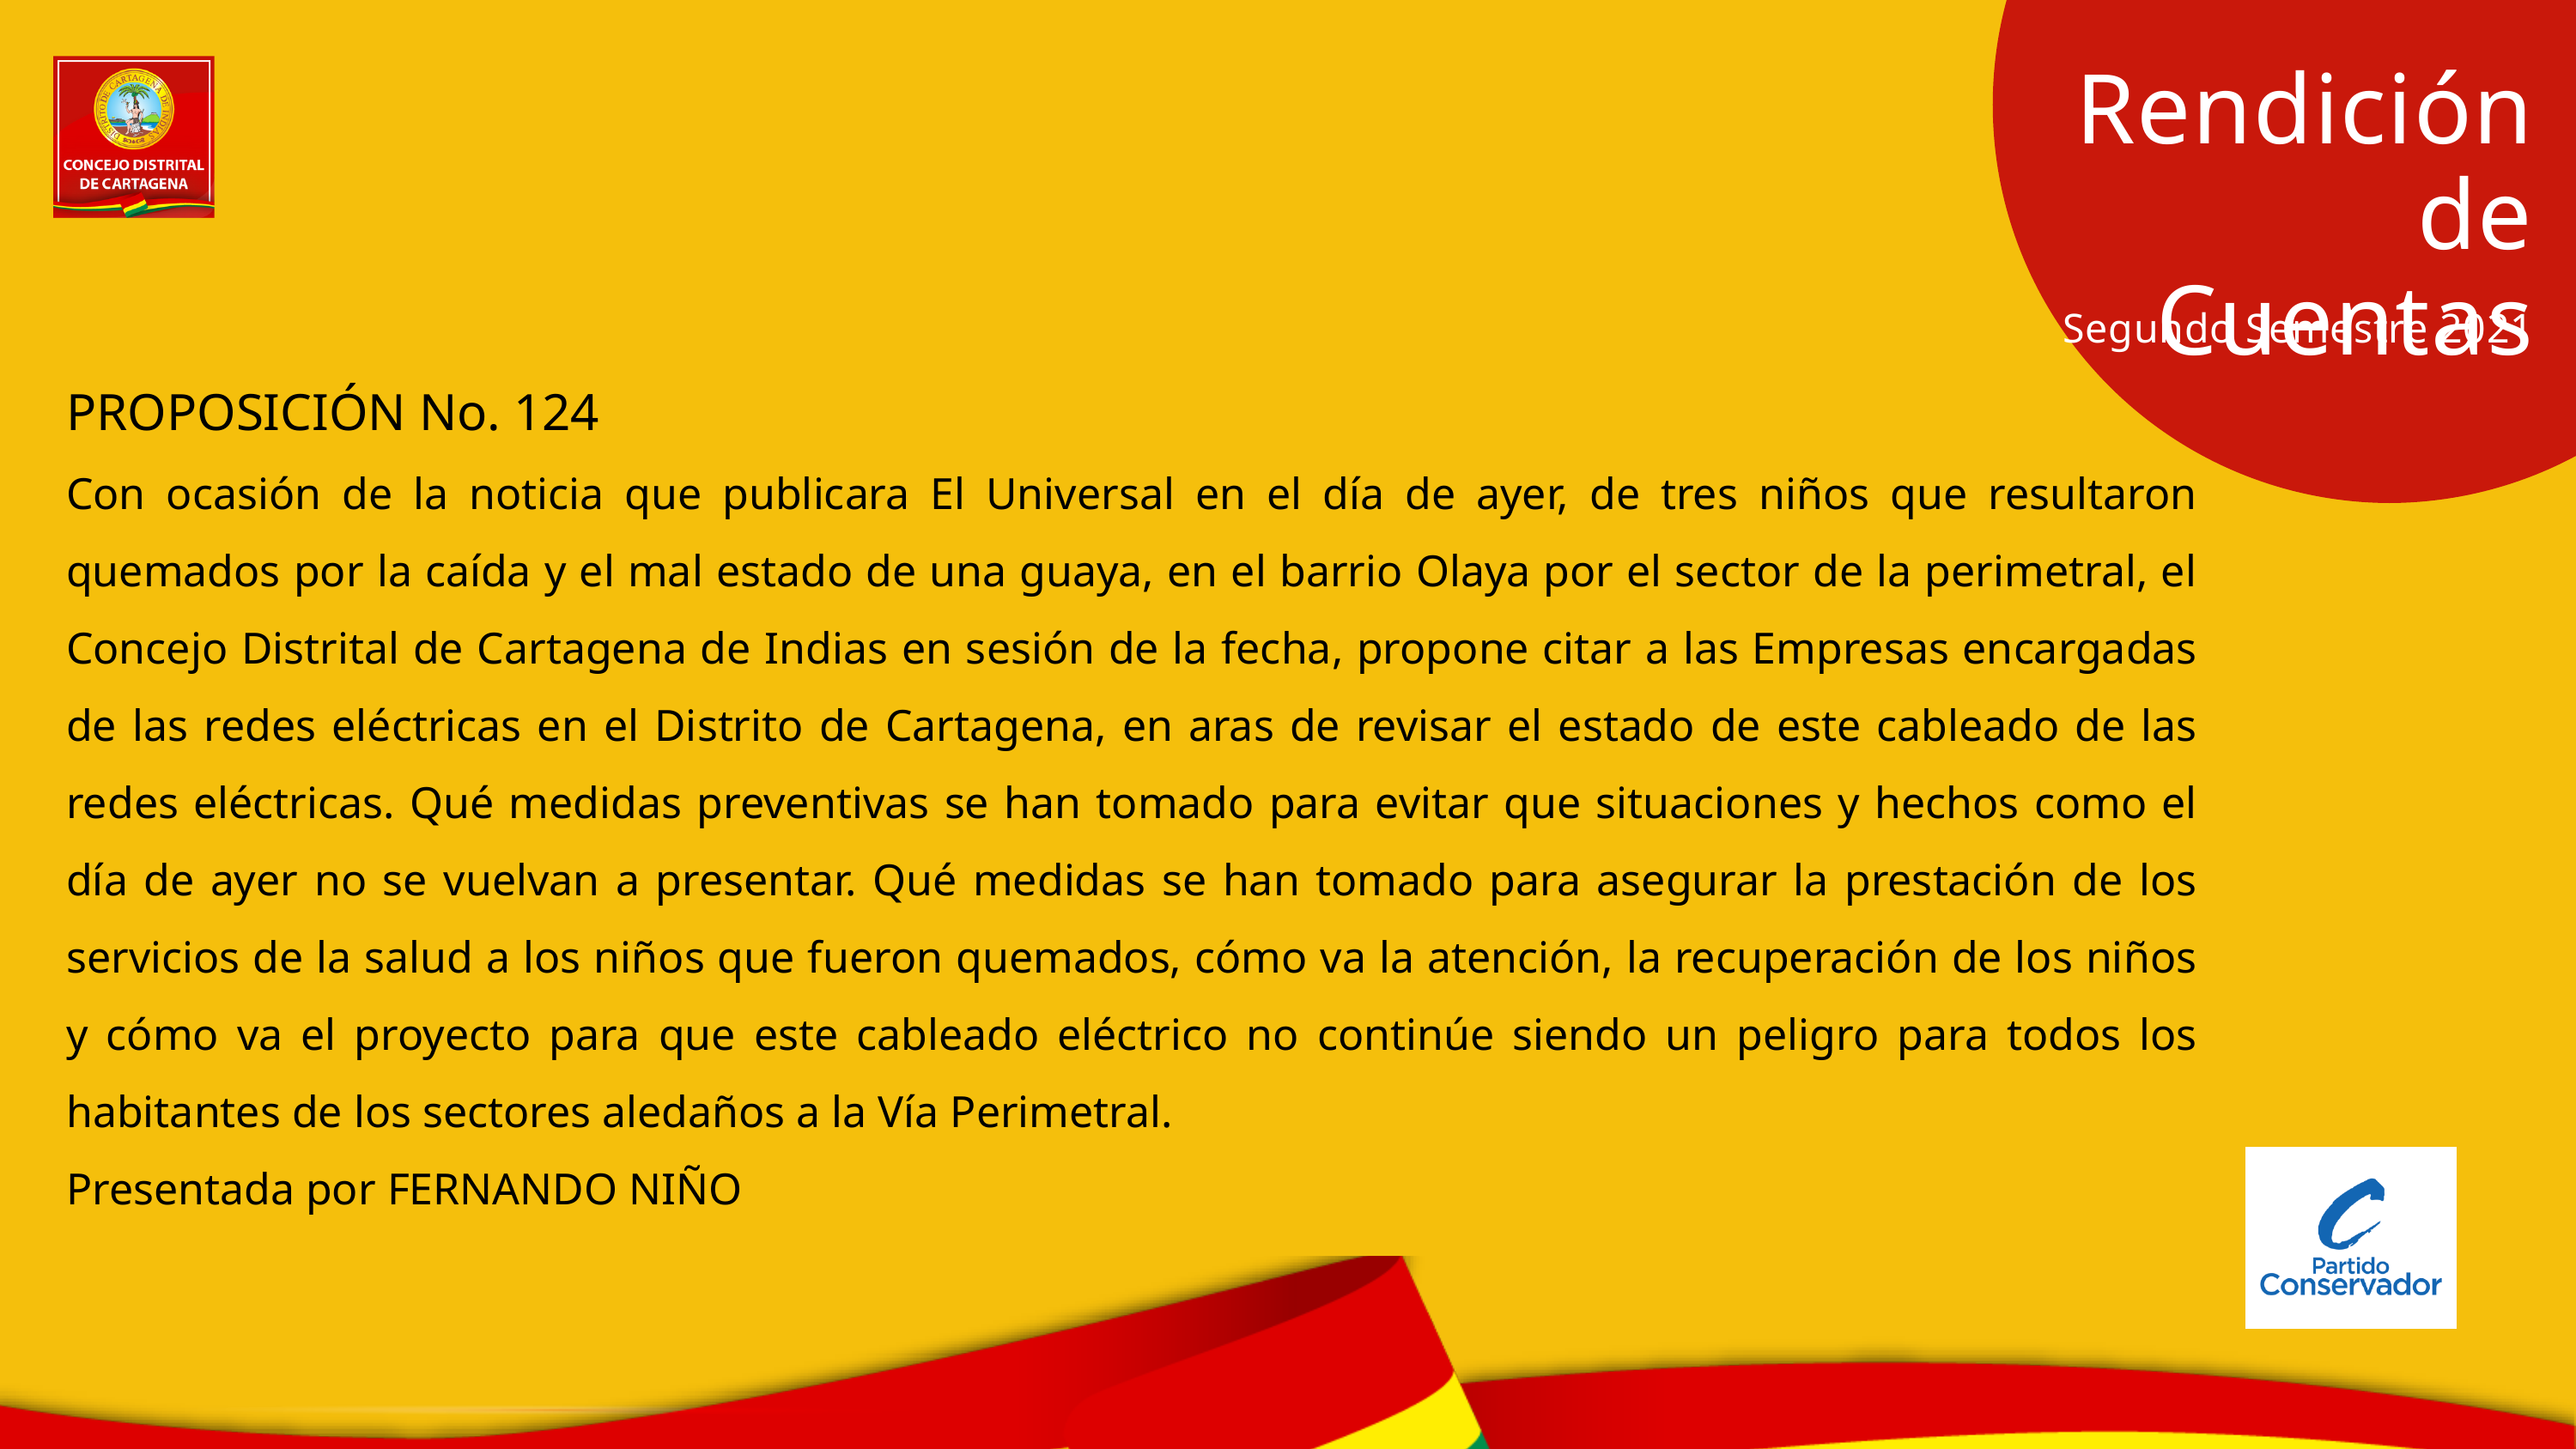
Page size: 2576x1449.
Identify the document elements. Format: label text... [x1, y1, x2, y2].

picture [0, 1147, 2576, 1449]
text_box PROPOSICIÓN No. 124 Con ocasión de la noticia que publicara El Universal en el día de ayer, de tres niños que resultaron quemados por la caída y el mal estado de una guaya, en el barrio Olaya por el sector de la perimetral, el Concejo Distrital de Cartagena de Indias en sesión de la fecha, propone citar a las Empresas encargadas de las redes eléctricas en el Distrito de Cartagena, en aras de revisar el estado de este cableado de las redes eléctricas. Qué medidas preventivas se han tomado para evitar que situaciones y hechos como el día de ayer no se vuelvan a presentar. Qué medidas se han tomado para asegurar la prestación de los servicios de la salud a los niños que fueron quemados, cómo va la atención, la recuperación de los niños y cómo va el proyecto para que este cableado eléctrico no continúe siendo un peligro para todos los habitantes de los sectores aledaños a la Vía Perimetral. Presentada por FERNANDO NIÑO [53, 344, 2211, 1220]
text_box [2044, 52, 2534, 349]
picture [53, 56, 216, 218]
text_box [1990, 0, 2576, 504]
